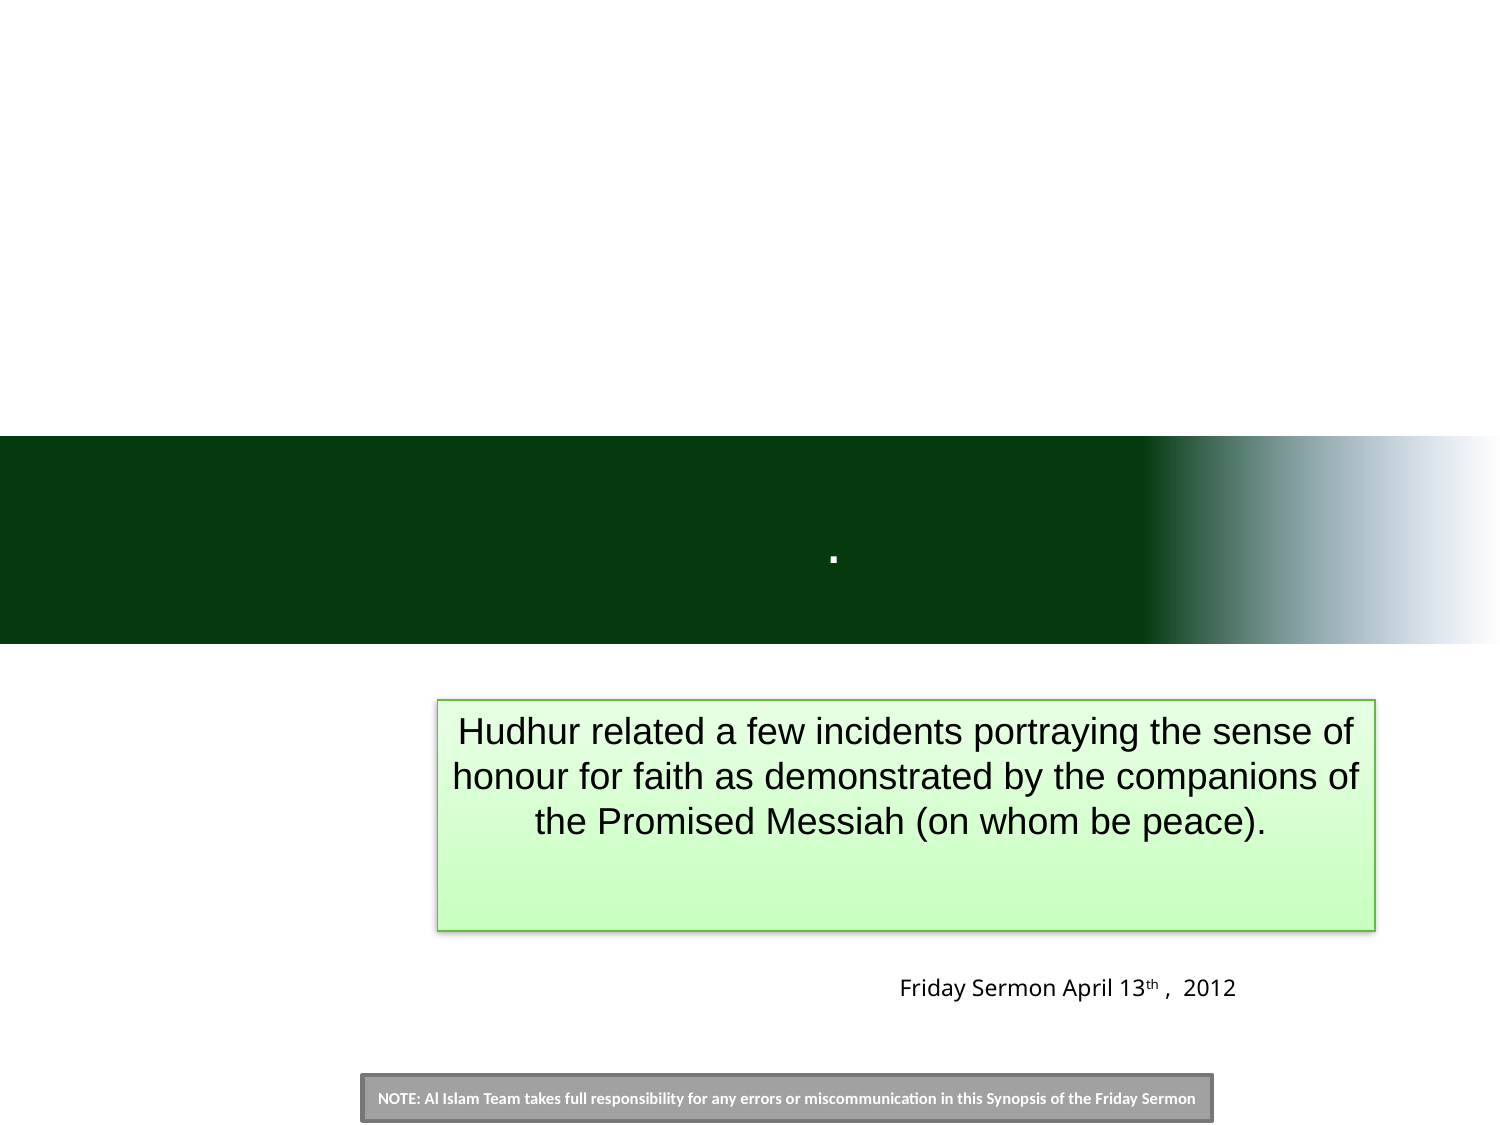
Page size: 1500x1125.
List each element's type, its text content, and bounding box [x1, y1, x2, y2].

list Hudhur related a few incidents portraying the sense of honour for faith as demonstrated by the companions of the Promised Messiah (on whom be peace). [437, 699, 1376, 932]
text_box Friday Sermon April 13th , 2012 [884, 966, 1398, 1009]
title . [790, 460, 1438, 616]
